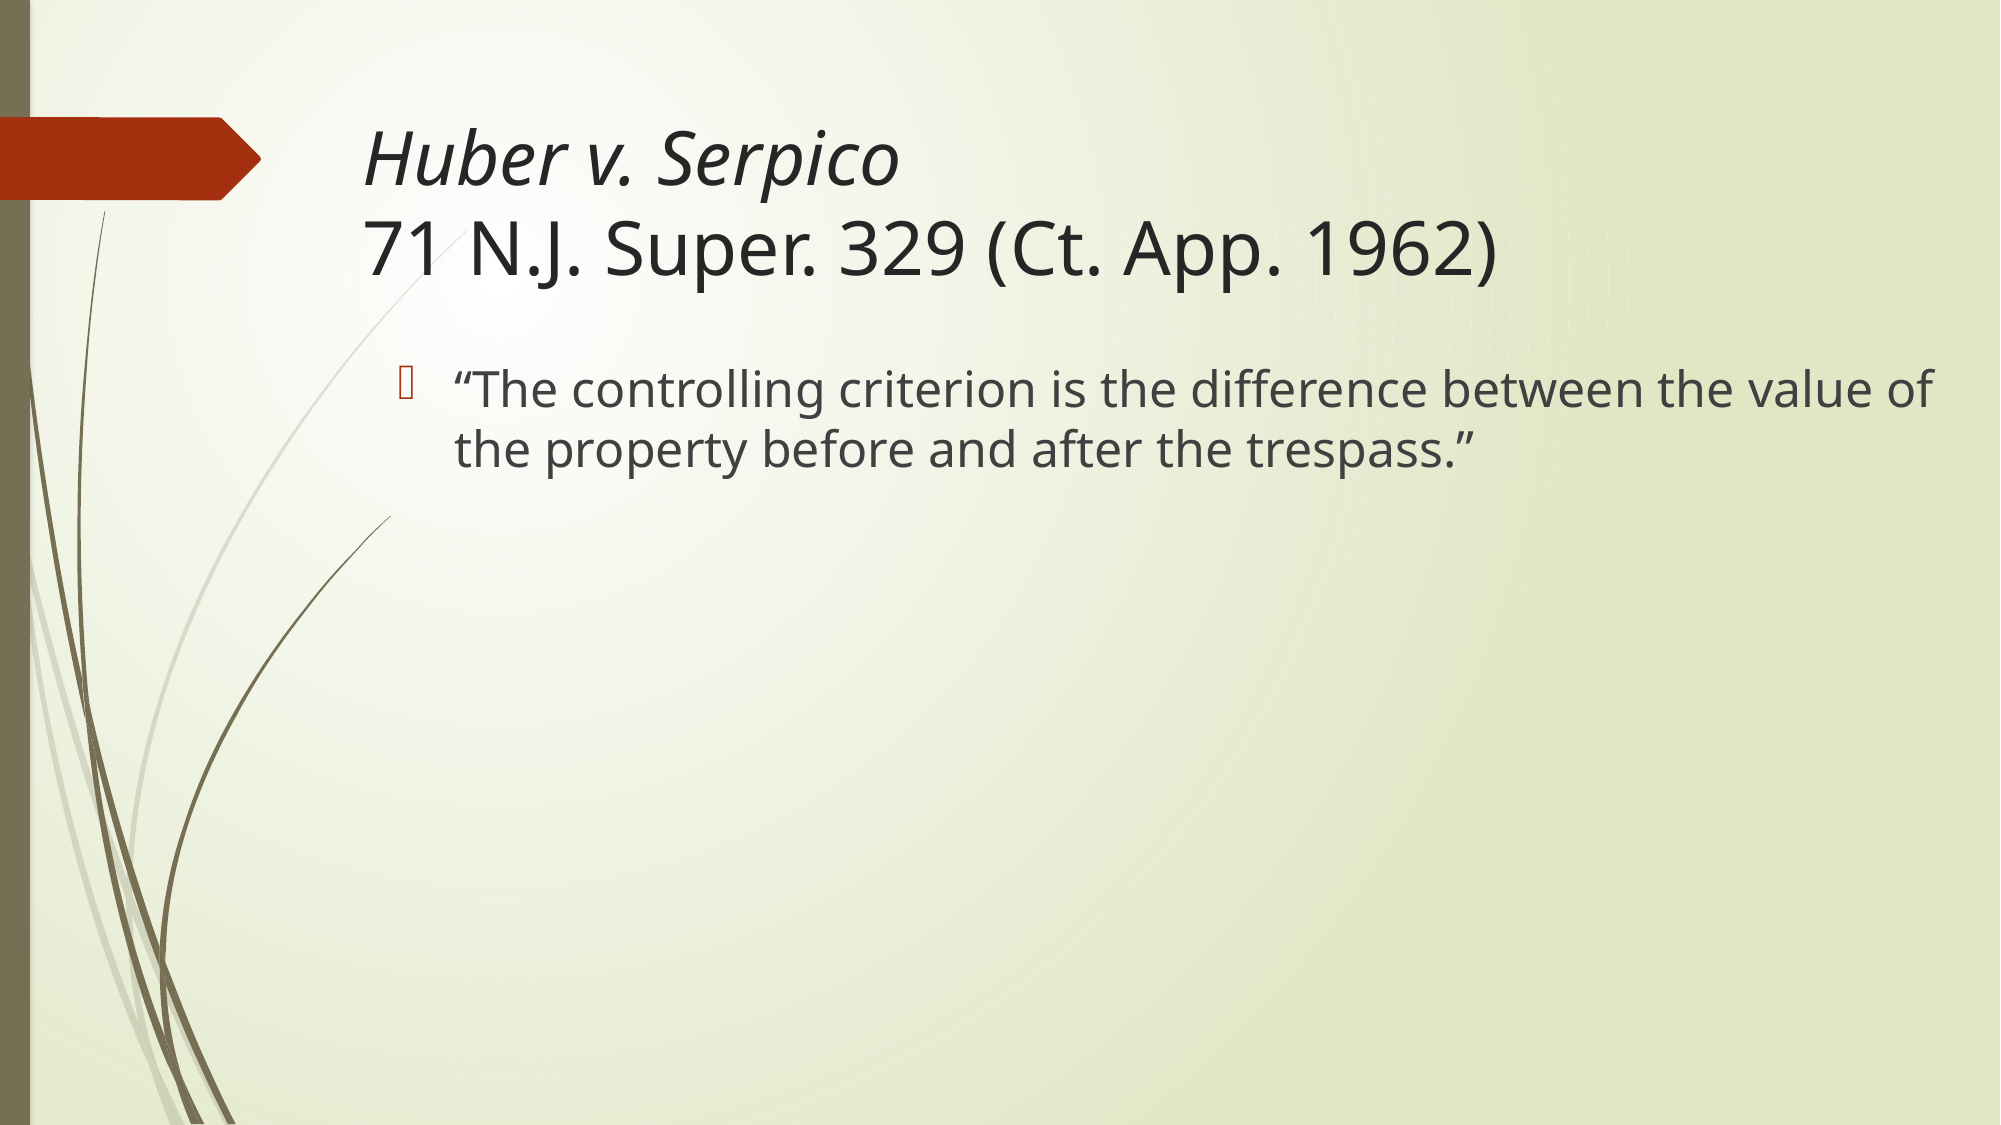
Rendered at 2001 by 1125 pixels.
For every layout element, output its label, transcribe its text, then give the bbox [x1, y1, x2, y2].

title Huber v. Serpico 71 N.J. Super. 329 (Ct. App. 1962) [347, 102, 1977, 313]
list “The controlling criterion is the difference between the value of the property before and after the trespass.” [382, 350, 1977, 979]
